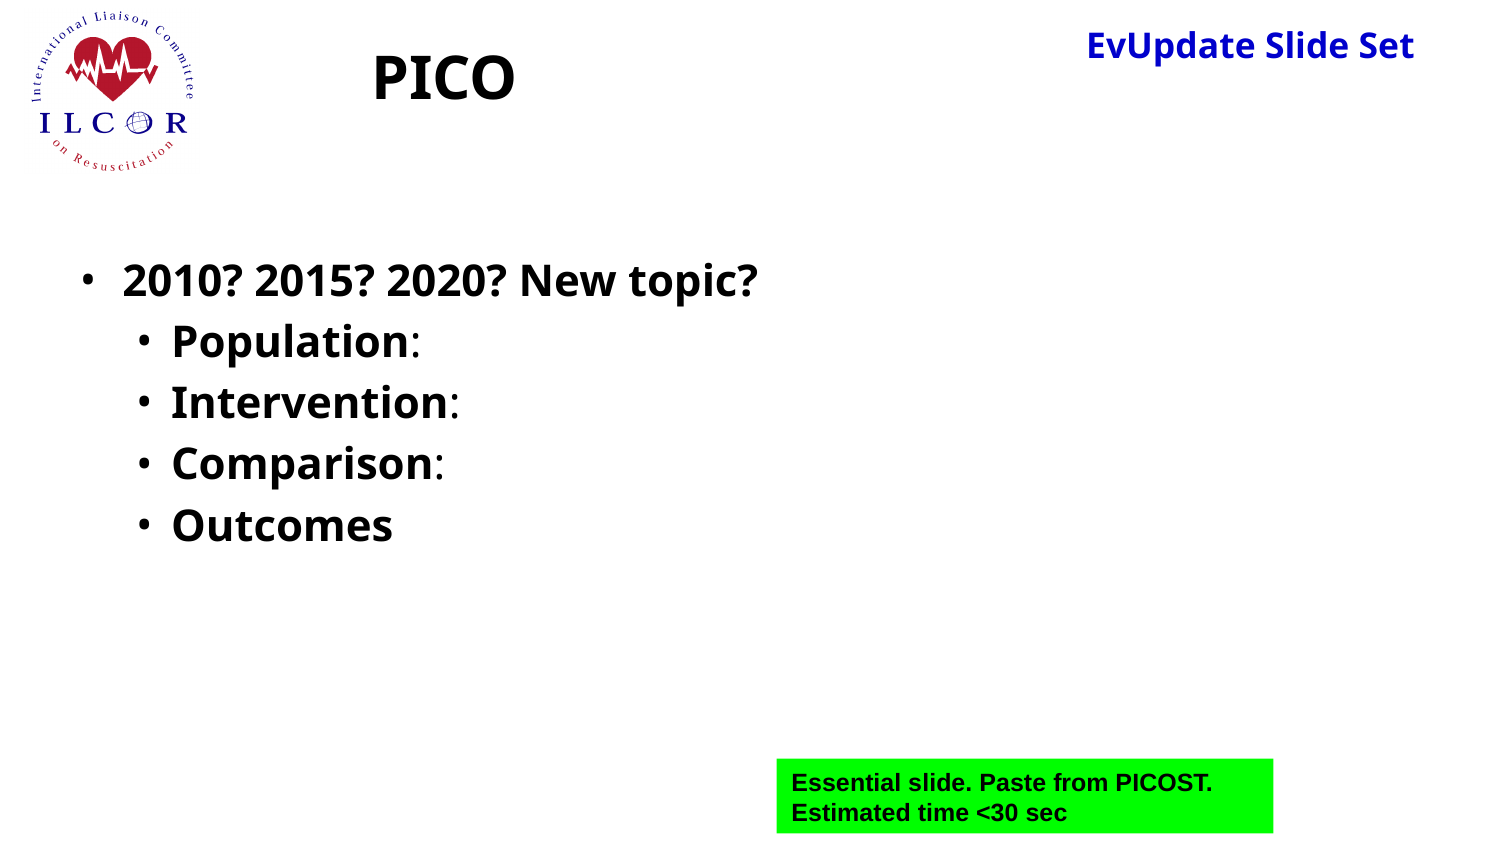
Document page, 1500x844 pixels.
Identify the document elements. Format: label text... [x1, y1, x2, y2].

text_box Essential slide. Paste from PICOST. Estimated time <30 sec [776, 758, 1274, 834]
list 2010? 2015? 2020? New topic? Population: Intervention: Comparison: Outcomes [64, 244, 1229, 752]
picture [24, 8, 200, 174]
title PICO [356, 5, 777, 147]
